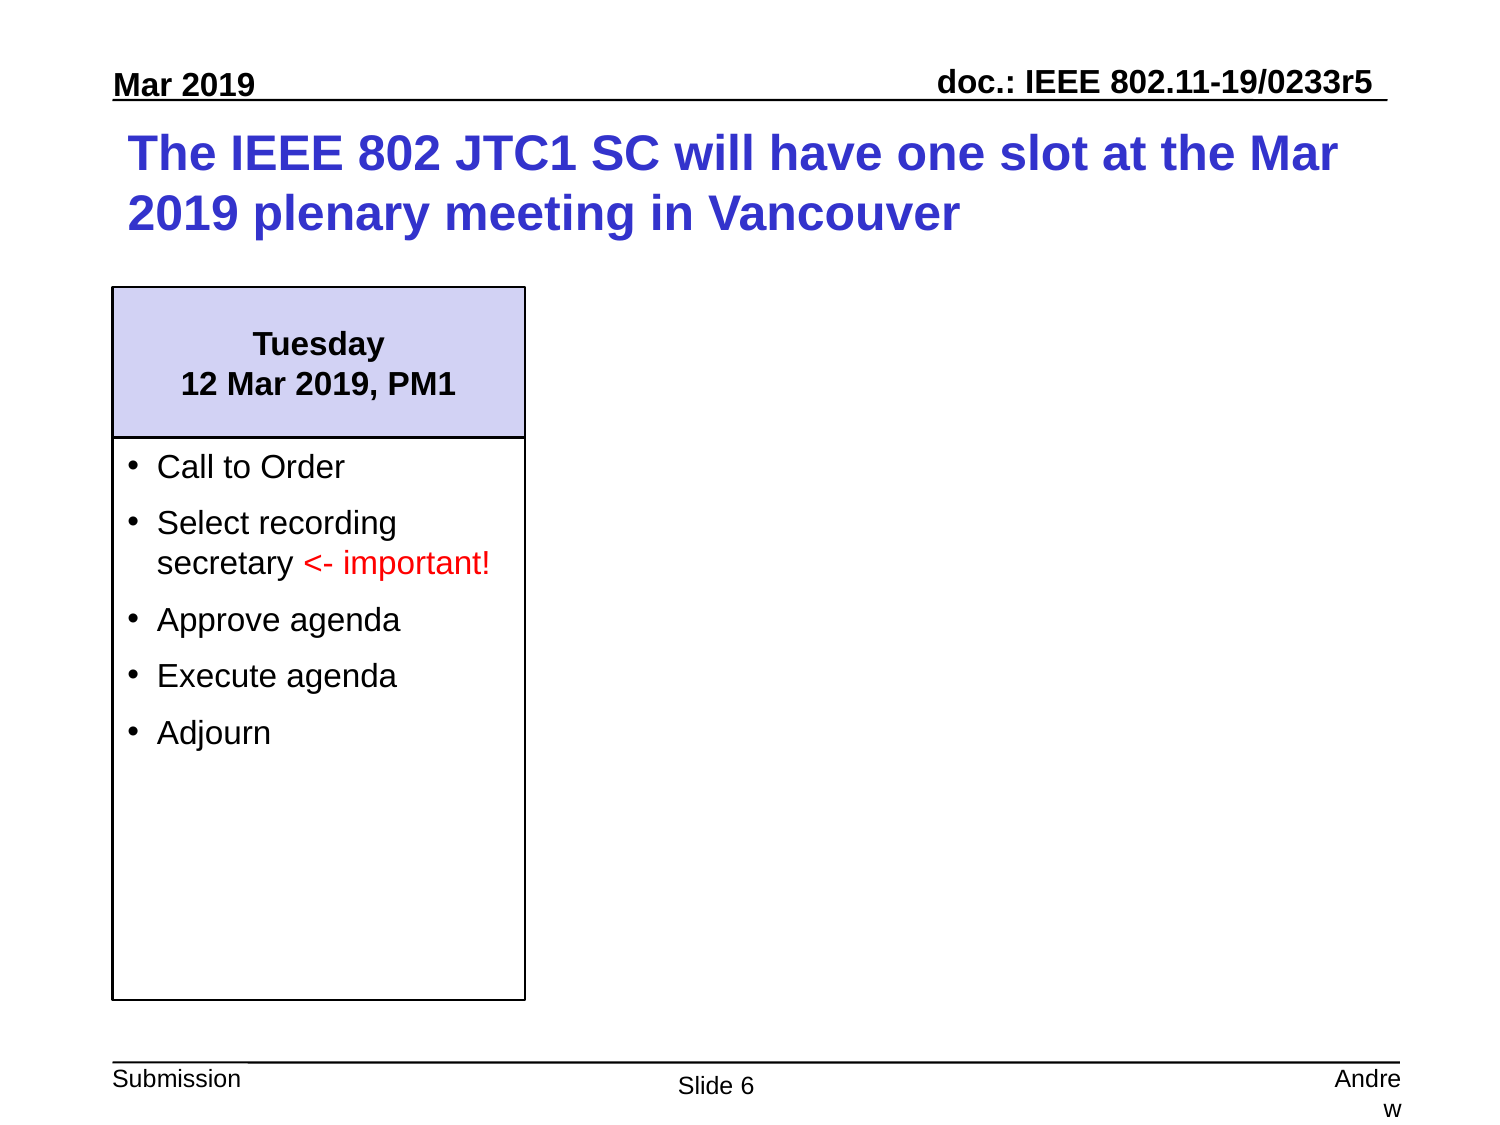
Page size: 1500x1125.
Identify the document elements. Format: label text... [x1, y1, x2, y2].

text_box Tuesday 12 Mar 2019, PM1 [112, 287, 525, 438]
text_box Slide 6 [663, 1062, 870, 1108]
title The IEEE 802 JTC1 SC will have one slot at the Mar 2019 plenary meeting in Vancouver [112, 112, 1438, 288]
text_box Call to Order Select recording secretary <- important! Approve agenda Execute agenda Adjourn [112, 438, 525, 1000]
footer Andrew Myles, Cisco [1320, 1061, 1402, 1093]
